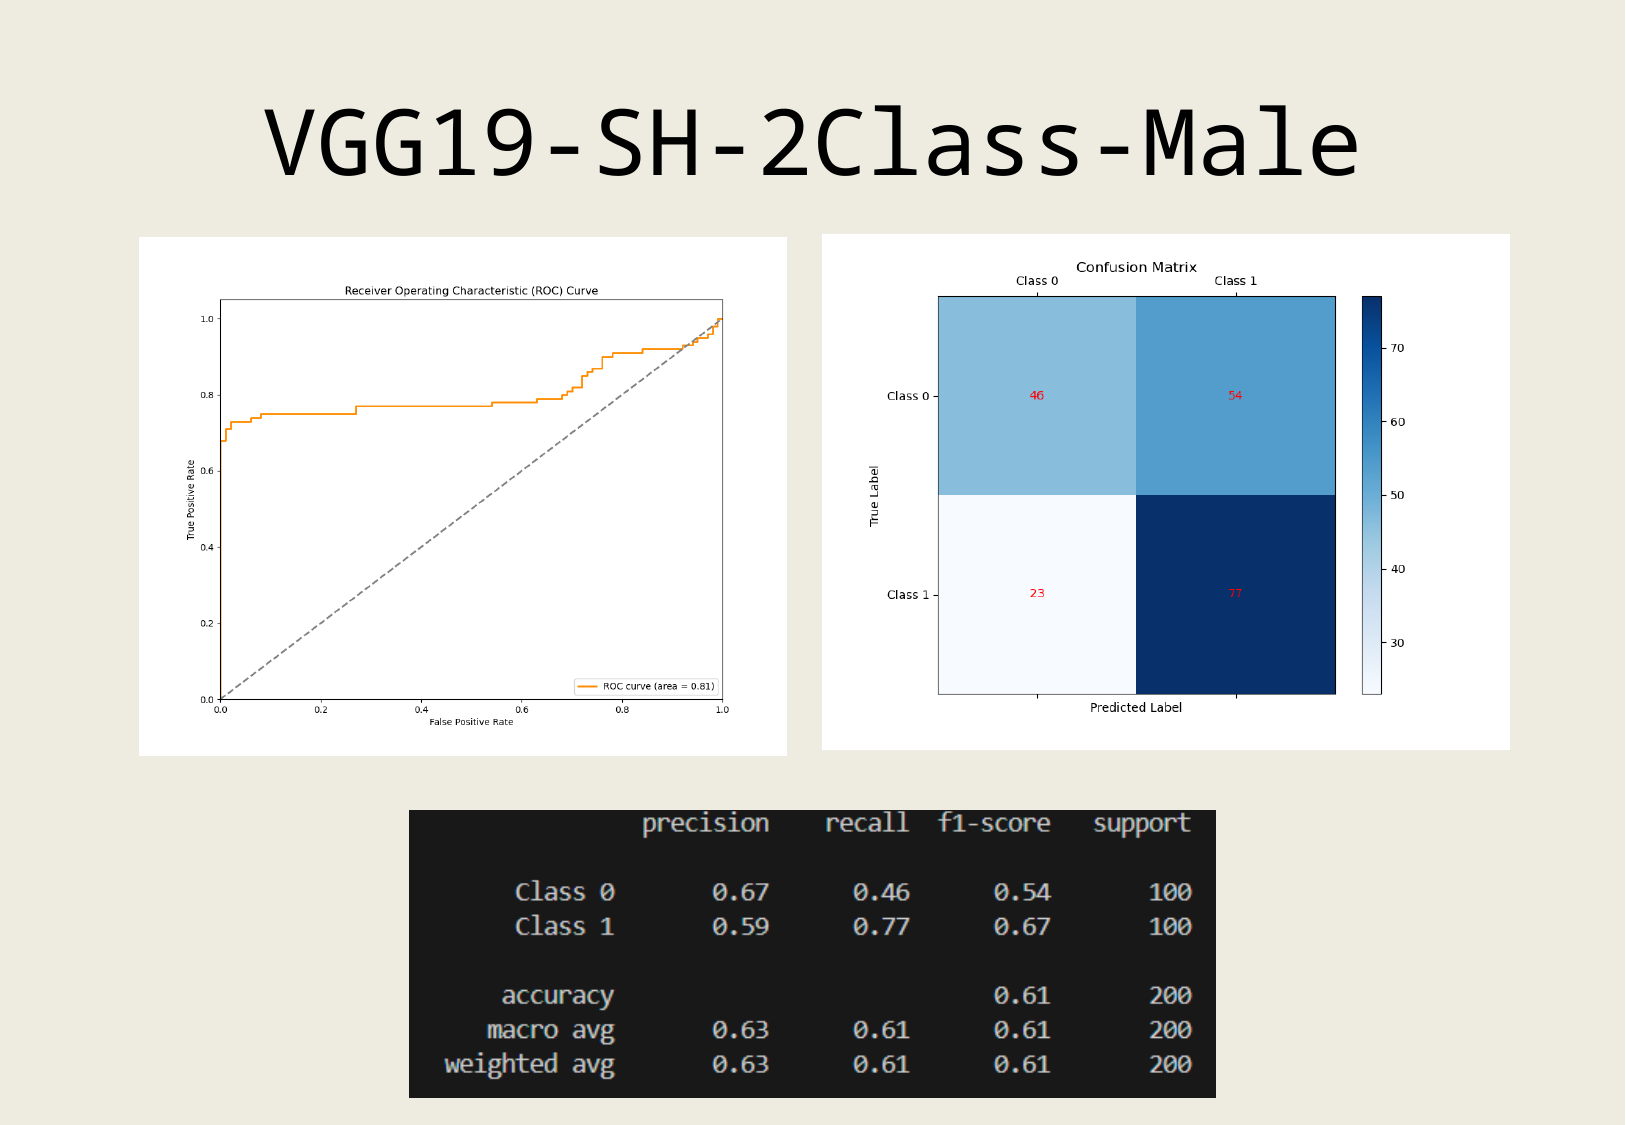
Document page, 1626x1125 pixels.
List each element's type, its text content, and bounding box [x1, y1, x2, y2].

picture [138, 237, 787, 756]
picture [822, 234, 1510, 751]
title VGG19-SH-2Class-Male [81, 45, 1544, 233]
picture [408, 810, 1216, 1099]
